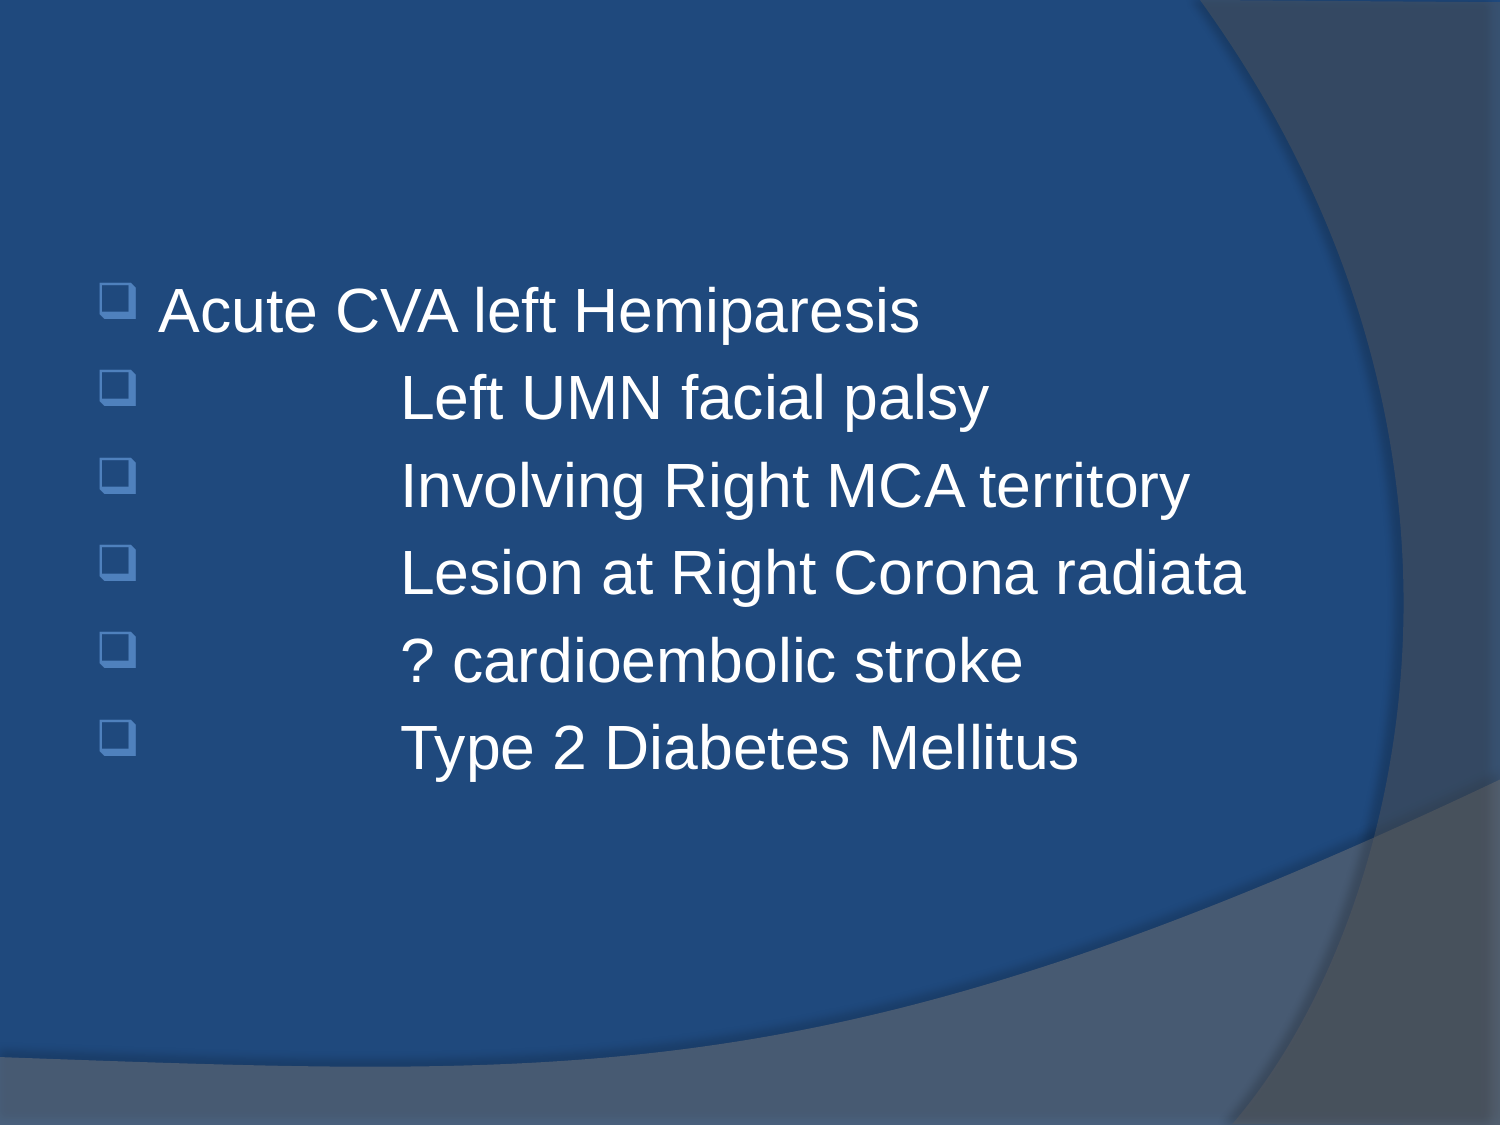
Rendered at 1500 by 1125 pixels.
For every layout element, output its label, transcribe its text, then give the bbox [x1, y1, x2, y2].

list Acute CVA left Hemiparesis Left UMN facial palsy Involving Right MCA territory Lesion at Right Corona radiata ? cardioembolic stroke Type 2 Diabetes Mellitus [75, 262, 1300, 1005]
